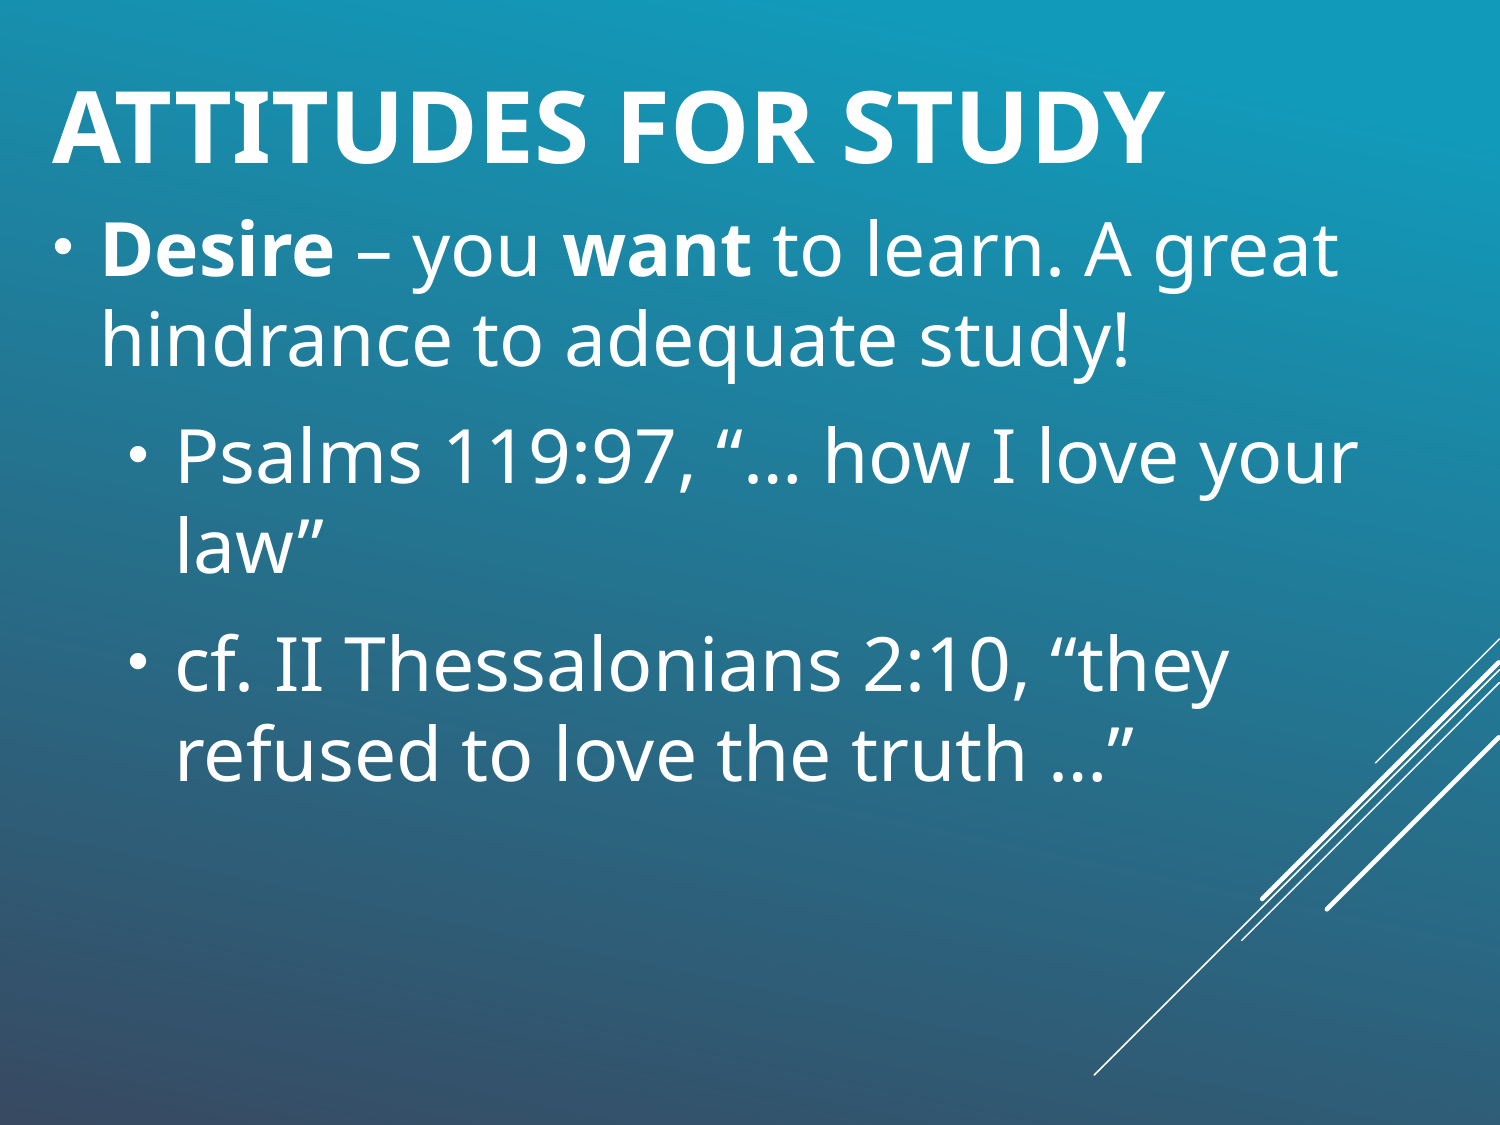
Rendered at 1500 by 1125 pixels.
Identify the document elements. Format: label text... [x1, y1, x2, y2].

list Desire – you want to learn. A great hindrance to adequate study! Psalms 119:97, “… how I love your law” cf. II Thessalonians 2:10, “they refused to love the truth …” [37, 202, 1388, 825]
title Attitudes for study [37, 46, 1463, 202]
